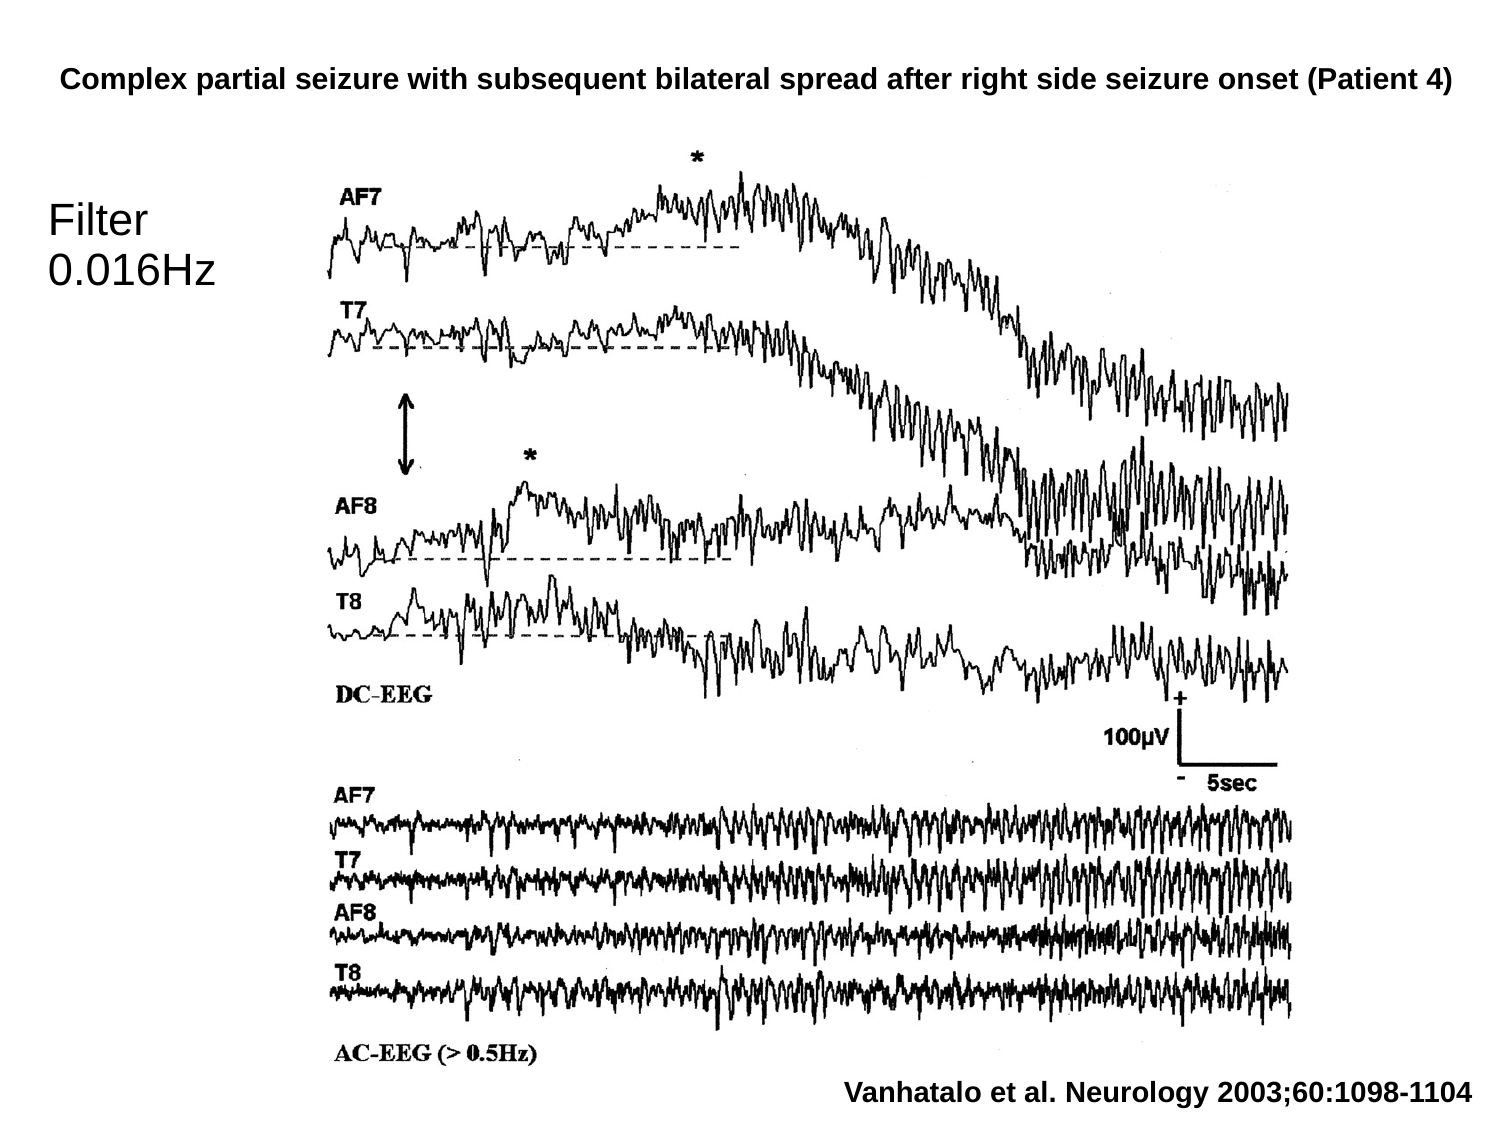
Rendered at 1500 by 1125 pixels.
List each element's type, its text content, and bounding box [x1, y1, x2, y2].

picture [321, 144, 1297, 1067]
text_box Vanhatalo et al. Neurology 2003;60:1098-1104 [835, 1076, 1479, 1115]
text_box Complex partial seizure with subsequent bilateral spread after right side seizure onset (Patient 4) [53, 62, 1468, 131]
text_box Filter 0.016Hz [33, 187, 232, 354]
